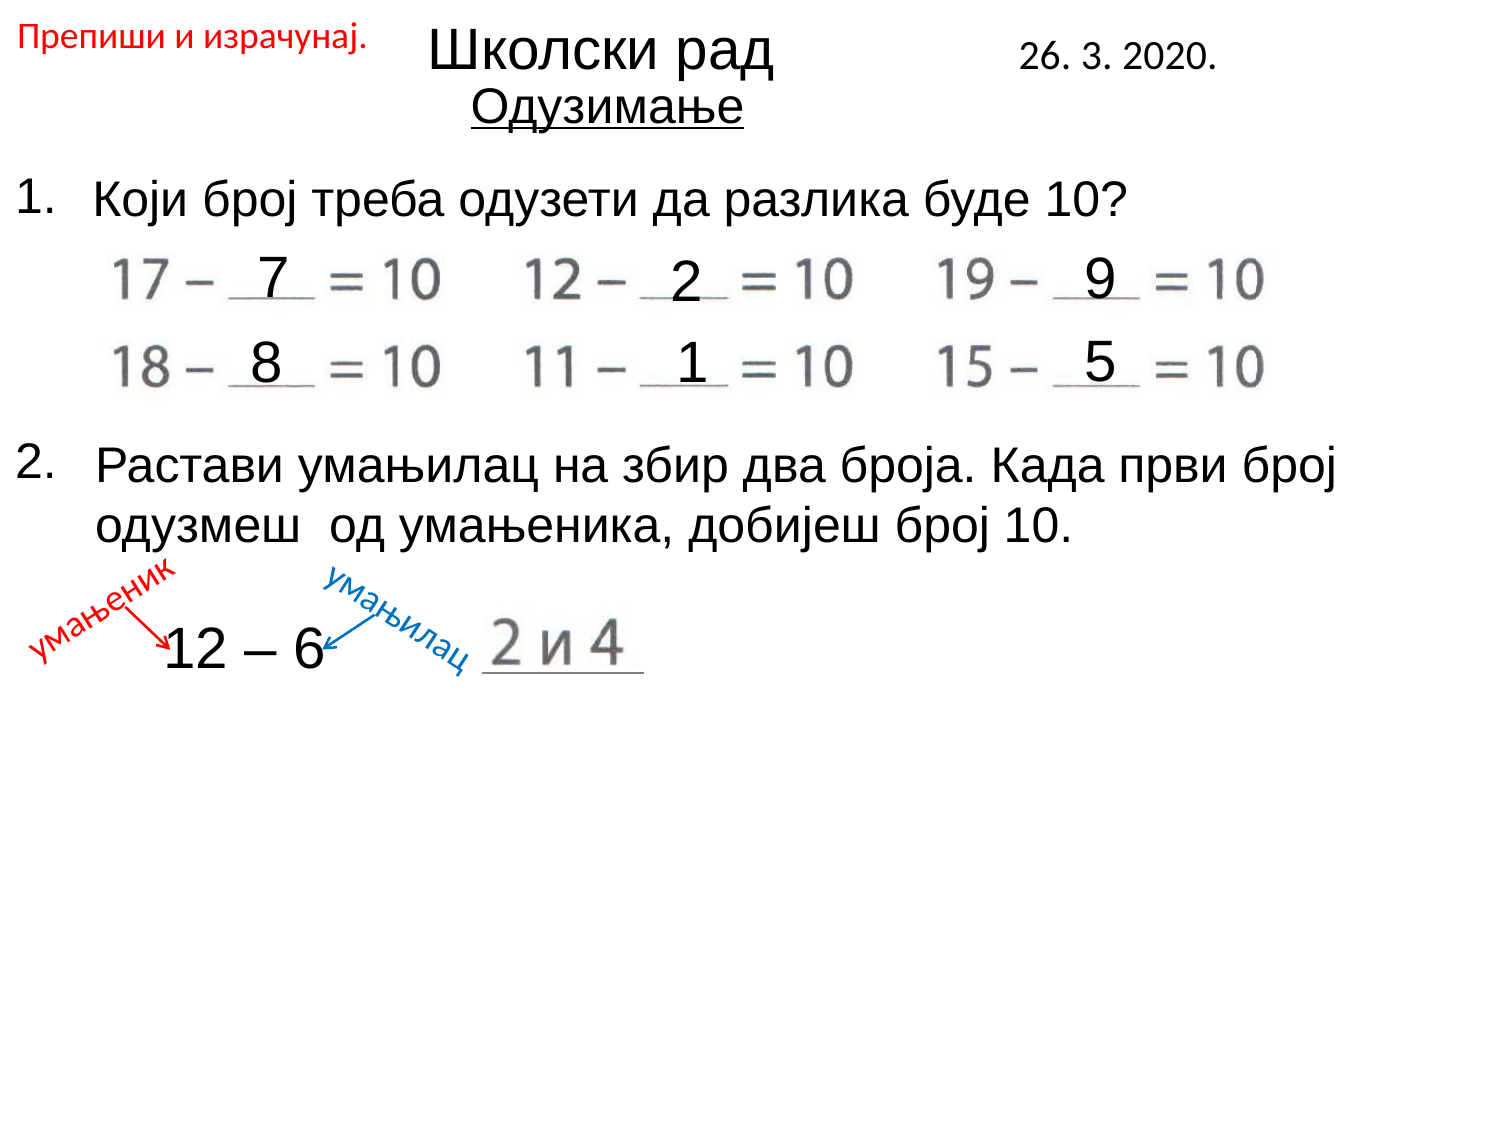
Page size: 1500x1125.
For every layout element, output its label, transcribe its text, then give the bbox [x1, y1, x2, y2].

text_box Који број треба одузети да разлика буде 10? [77, 158, 1144, 234]
picture [468, 597, 645, 668]
picture [88, 234, 1297, 410]
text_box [321, 614, 375, 650]
text_box Растави умањилац на збир два броја. Када први број одузмеш од умањеника, добијеш број 10. [80, 425, 1367, 560]
text_box Одузимање [455, 66, 760, 142]
text_box умањеник [0, 527, 198, 683]
text_box Препиши и израчунај. [2, 3, 384, 64]
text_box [124, 606, 171, 651]
text_box 1. [0, 156, 72, 231]
text_box умањилац [302, 535, 479, 694]
text_box 2. [0, 421, 72, 496]
text_box 12 – 6 [148, 603, 358, 688]
text_box Школски рад 26. 3. 2020. [412, 3, 1247, 89]
